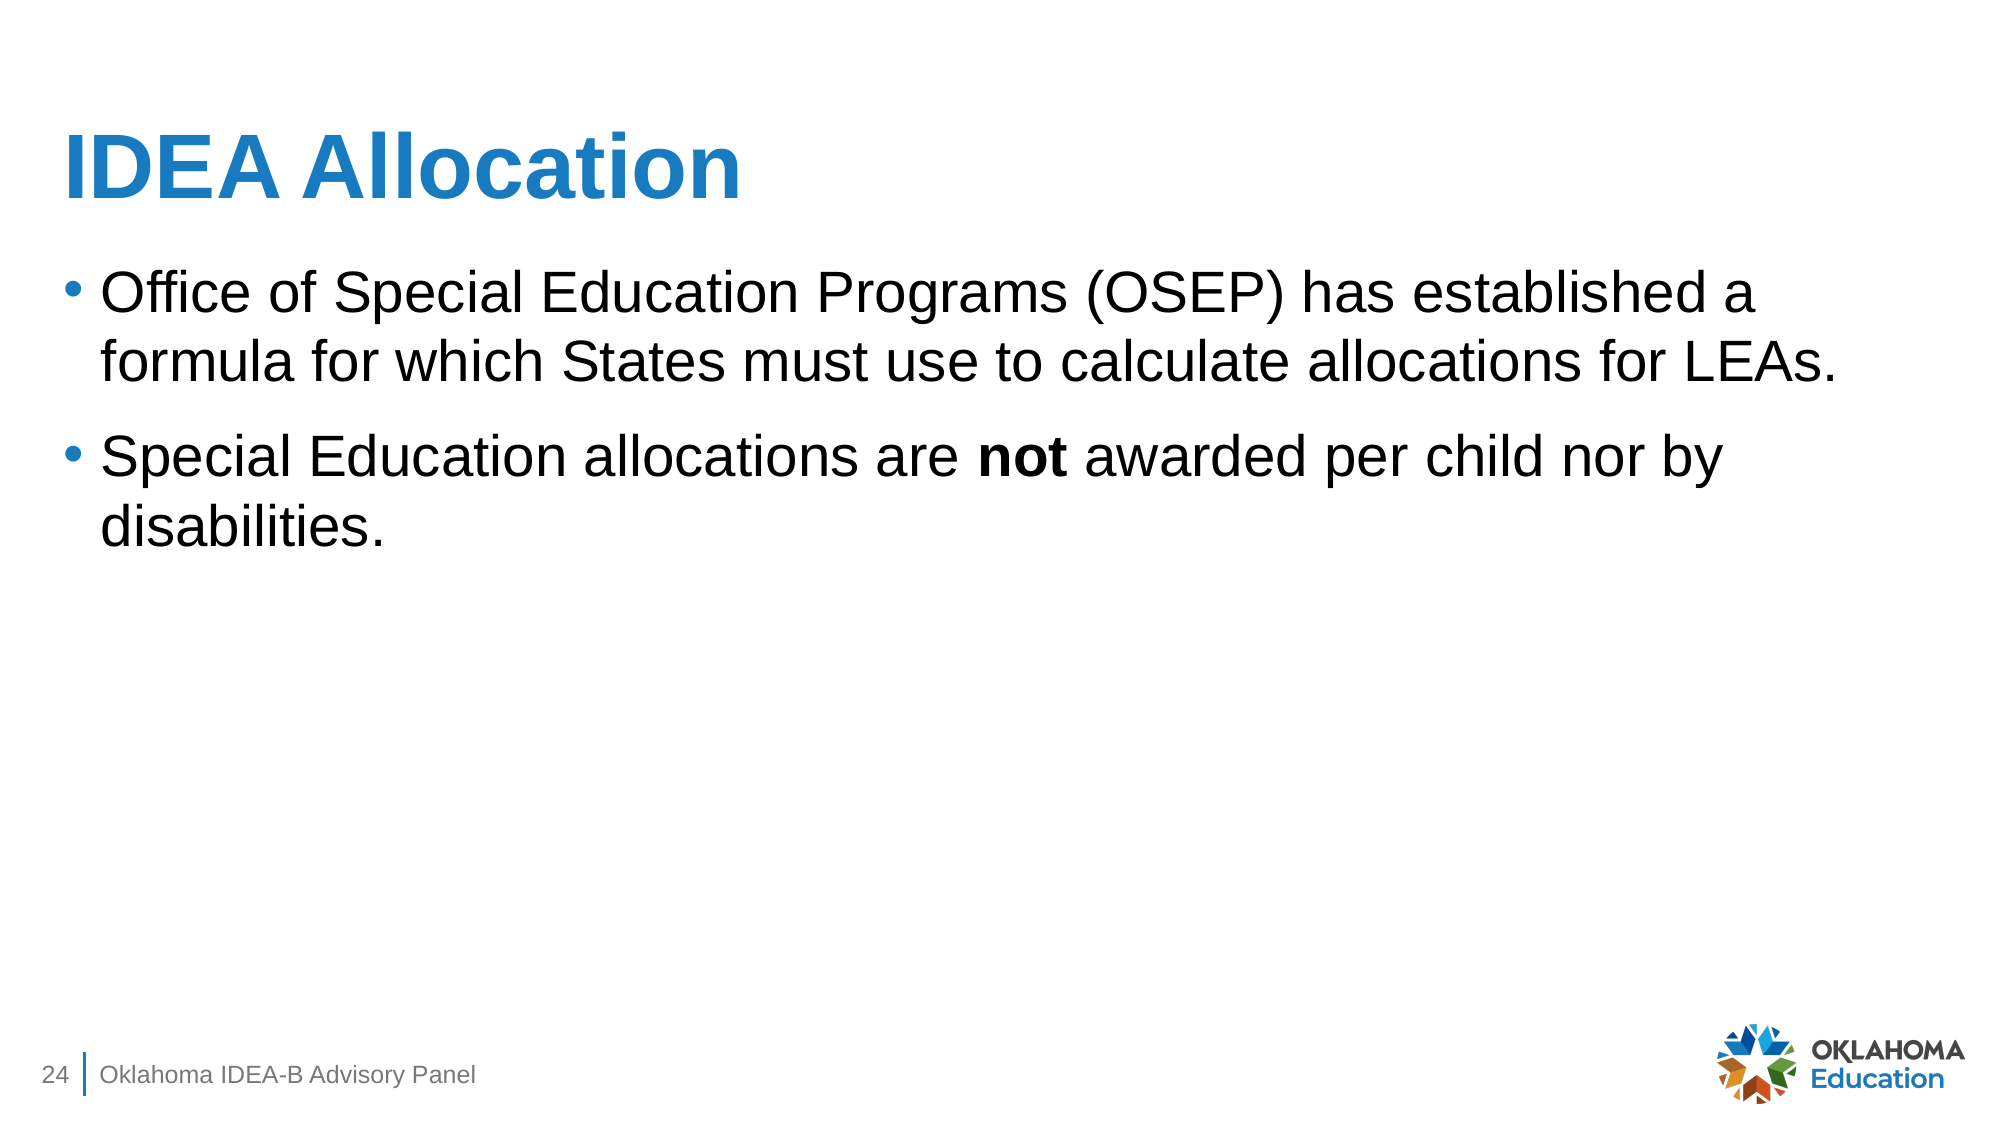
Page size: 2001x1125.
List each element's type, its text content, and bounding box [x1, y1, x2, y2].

list Office of Special Education Programs (OSEP) has established a formula for which States must use to calculate allocations for LEAs. Special Education allocations are not awarded per child nor by disabilities. [48, 246, 1952, 1014]
picture [1717, 1024, 1965, 1104]
title IDEA Allocation [48, 59, 1952, 246]
slide_number 24 [0, 1043, 85, 1104]
footer Oklahoma IDEA-B Advisory Panel [85, 1043, 1063, 1104]
